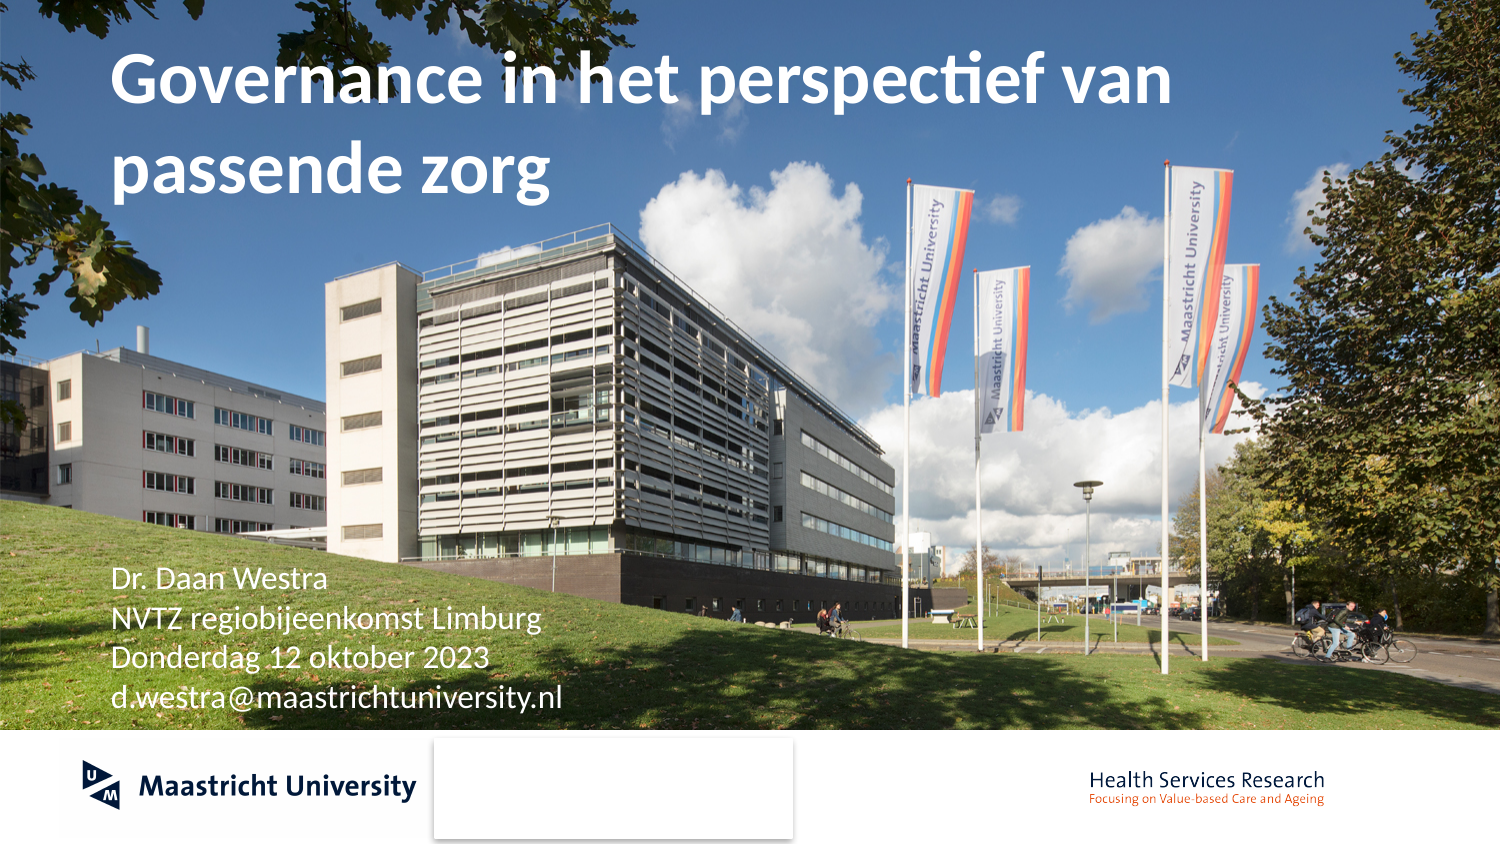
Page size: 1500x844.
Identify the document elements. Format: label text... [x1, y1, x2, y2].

subtitle Dr. Daan Westra NVTZ regiobijeenkomst Limburg Donderdag 12 oktober 2023 d.westra@maastrichtuniversity.nl [110, 555, 800, 772]
picture [0, 0, 1500, 730]
picture [1068, 759, 1348, 815]
picture [59, 738, 434, 838]
title Governance in het perspectief van passende zorg [110, 28, 1407, 205]
